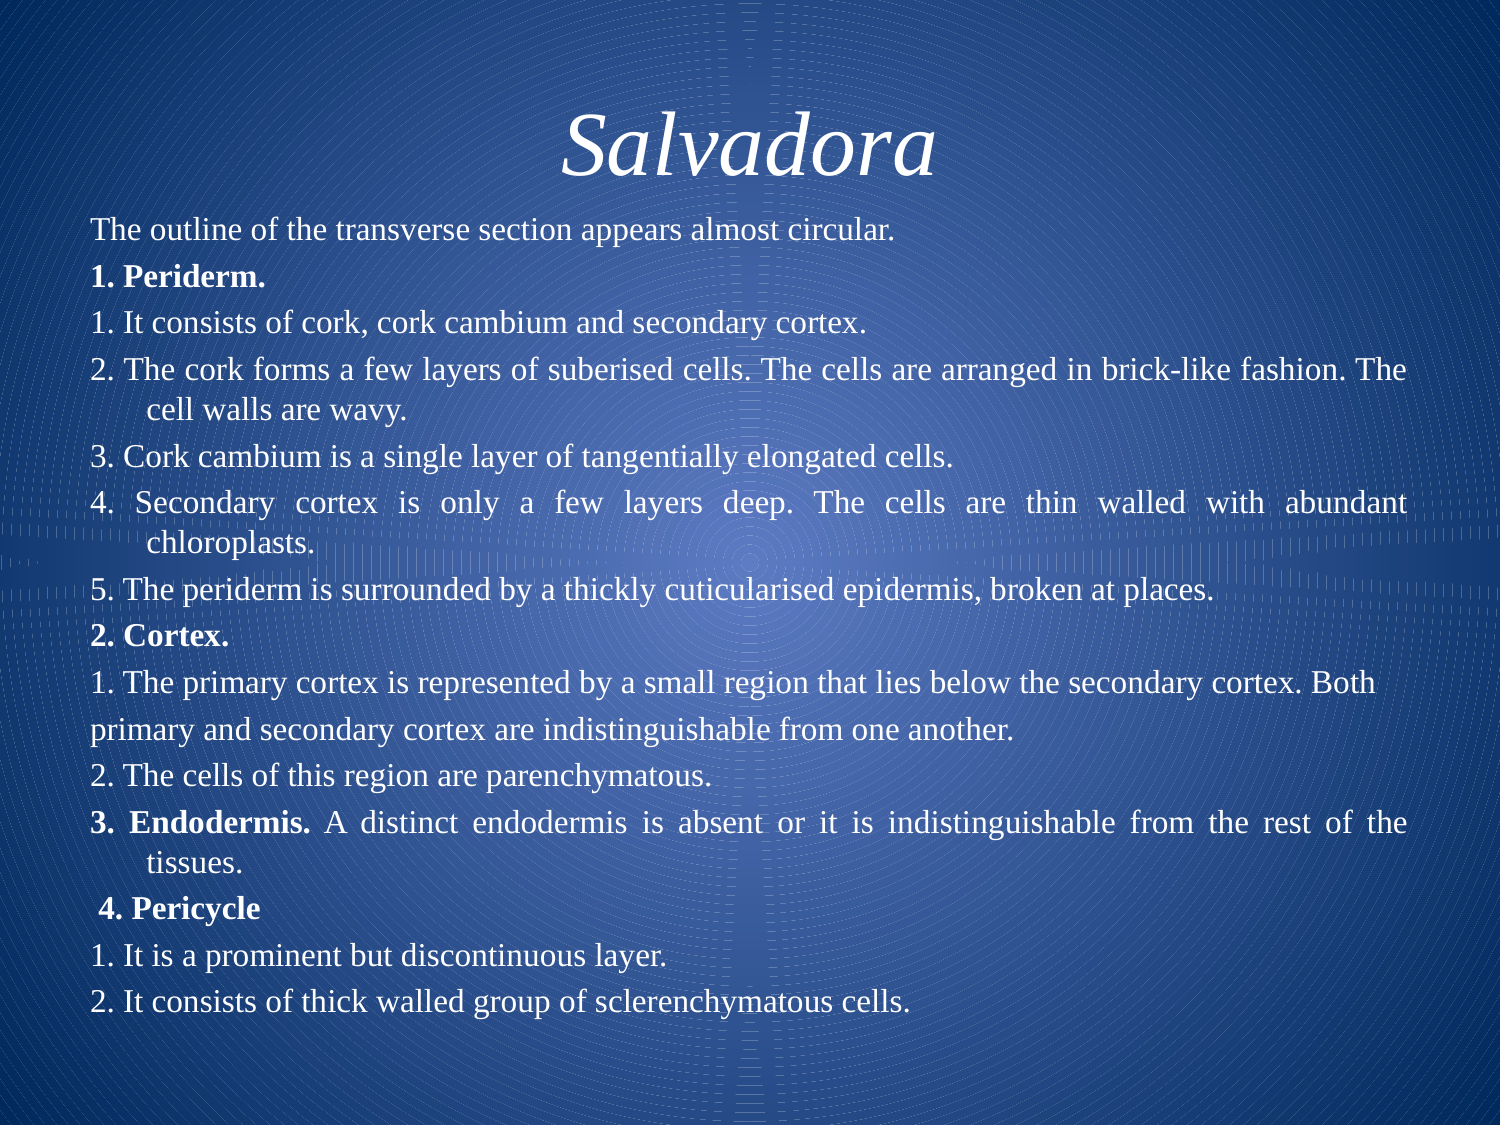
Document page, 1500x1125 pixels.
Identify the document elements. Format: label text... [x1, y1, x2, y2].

list The outline of the transverse section appears almost circular. 1. Periderm. 1. It consists of cork, cork cambium and secondary cortex. 2. The cork forms a few layers of suberised cells. The cells are arranged in brick-like fashion. The cell walls are wavy. 3. Cork cambium is a single layer of tangentially elongated cells. 4. Secondary cortex is only a few layers deep. The cells are thin walled with abundant chloroplasts. 5. The periderm is surrounded by a thickly cuticularised epidermis, broken at places. 2. Cortex. 1. The primary cortex is represented by a small region that lies below the secondary cortex. Both primary and secondary cortex are indistinguishable from one another. 2. The cells of this region are parenchymatous. 3. Endodermis. A distinct endodermis is absent or it is indistinguishable from the rest of the tissues. 4. Pericycle 1. It is a prominent but discontinuous layer. 2. It consists of thick walled group of sclerenchymatous cells. [75, 200, 1425, 1088]
title Salvadora [75, 45, 1425, 200]
